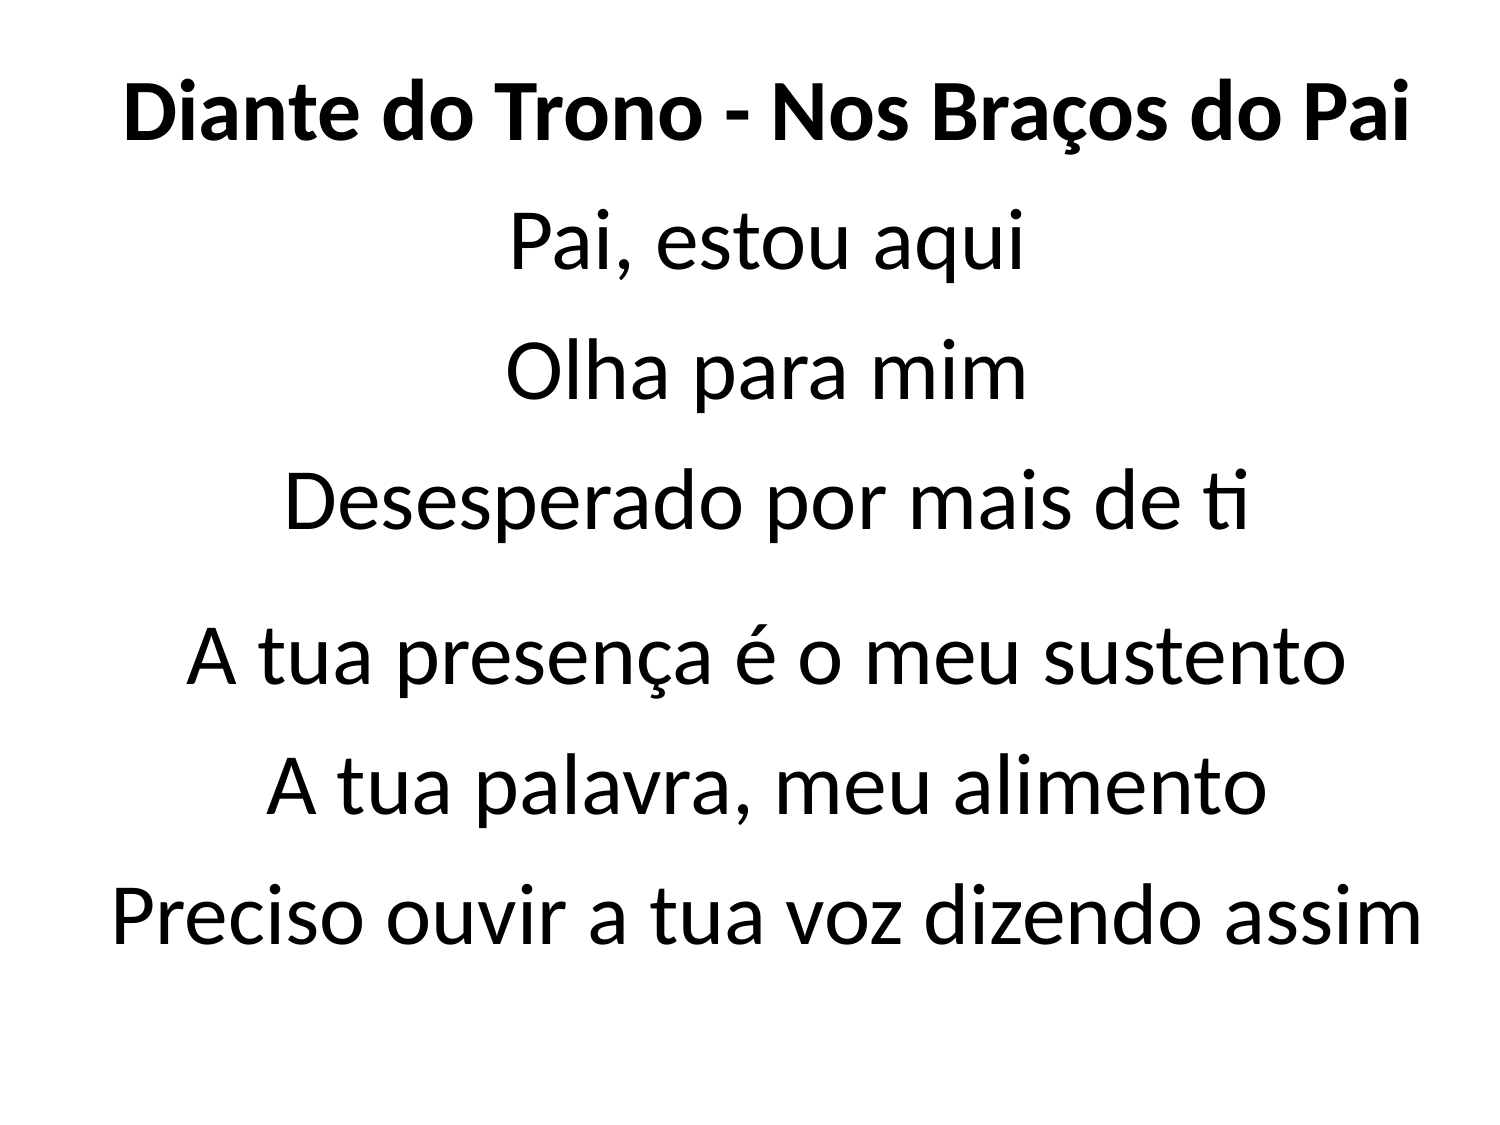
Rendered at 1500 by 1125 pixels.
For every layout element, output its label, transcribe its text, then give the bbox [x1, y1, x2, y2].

text_box Diante do Trono - Nos Braços do Pai Pai, estou aqui Olha para mim Desesperado por mais de ti A tua presença é o meu sustento A tua palavra, meu alimento Preciso ouvir a tua voz dizendo assim [95, 0, 1440, 970]
